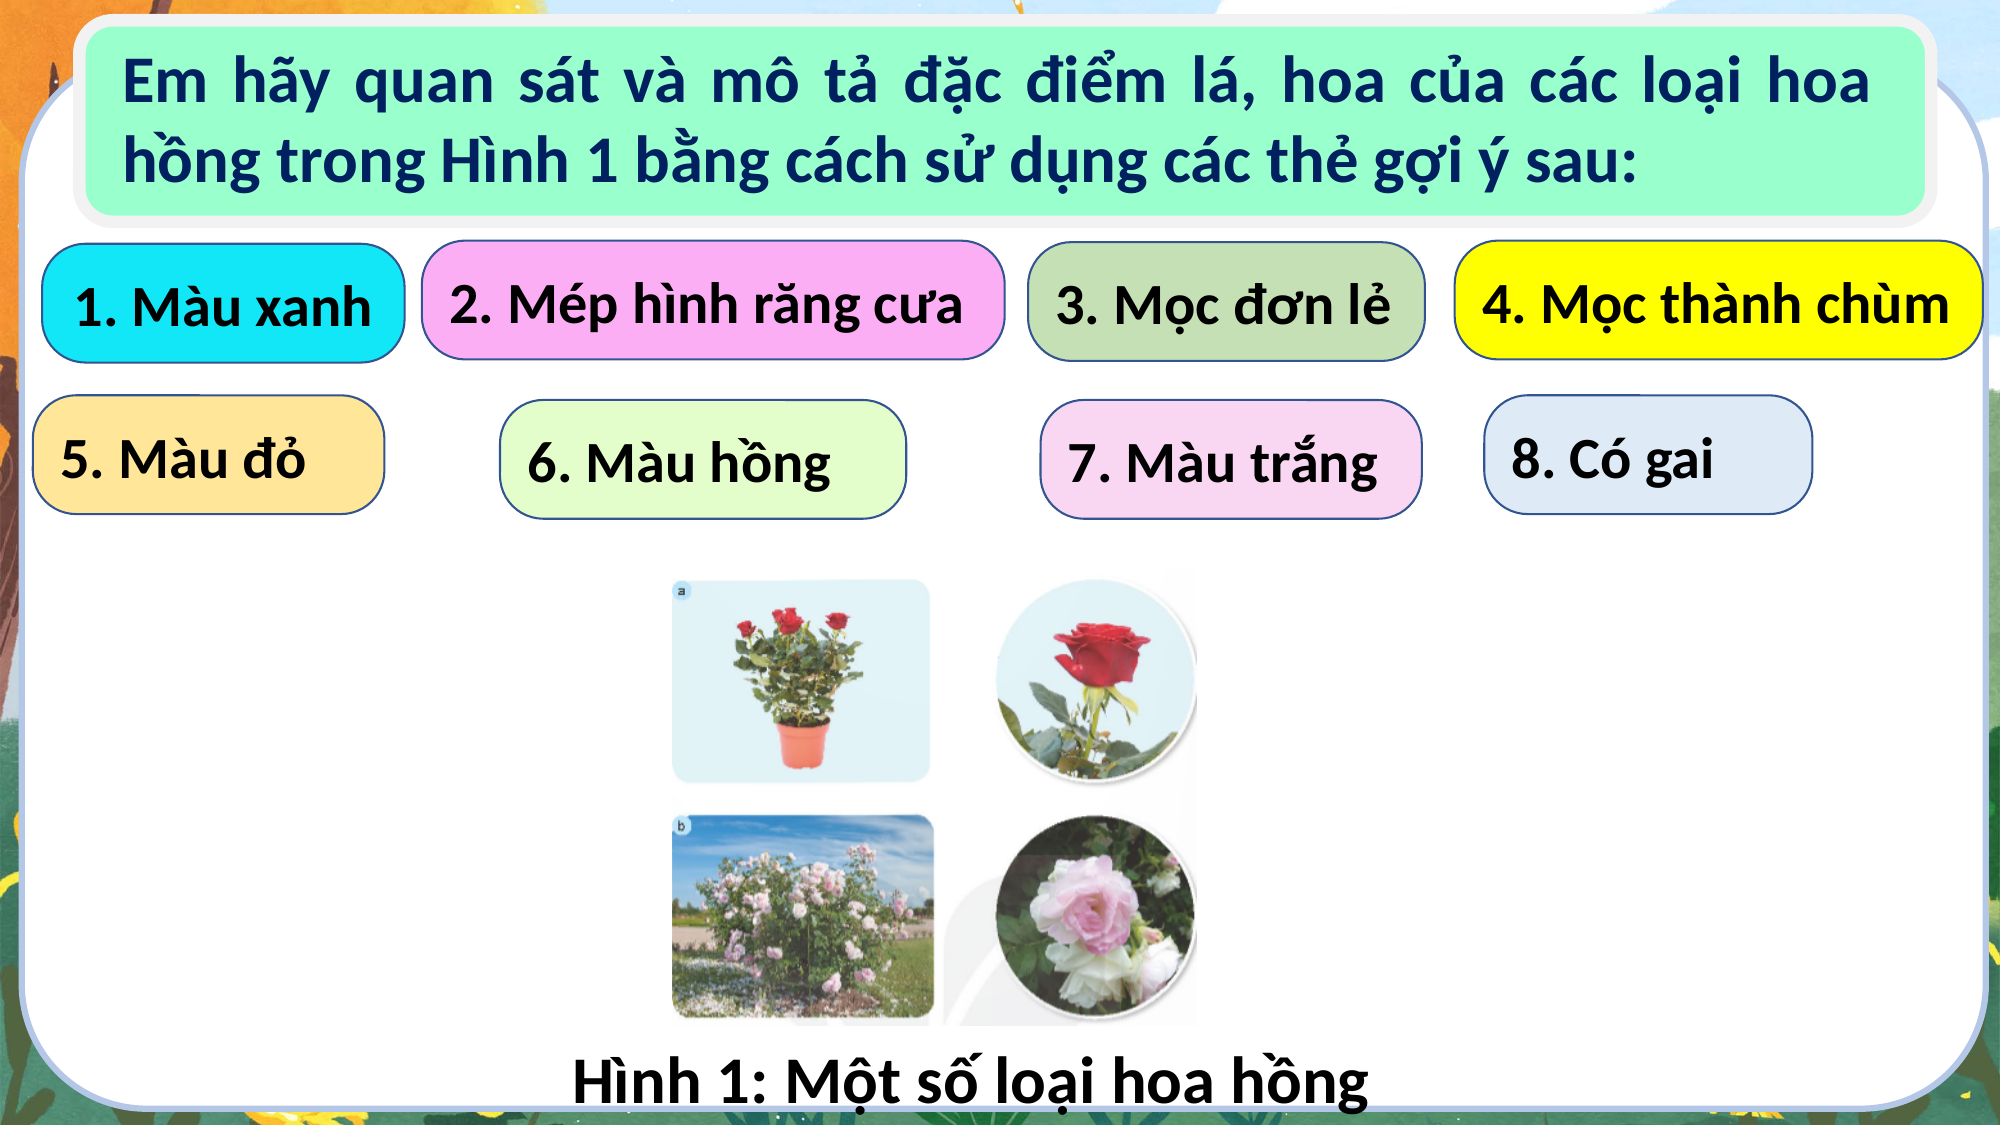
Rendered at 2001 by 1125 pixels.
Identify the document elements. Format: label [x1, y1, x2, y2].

text_box [79, 20, 1932, 222]
picture [0, 0, 2000, 1125]
